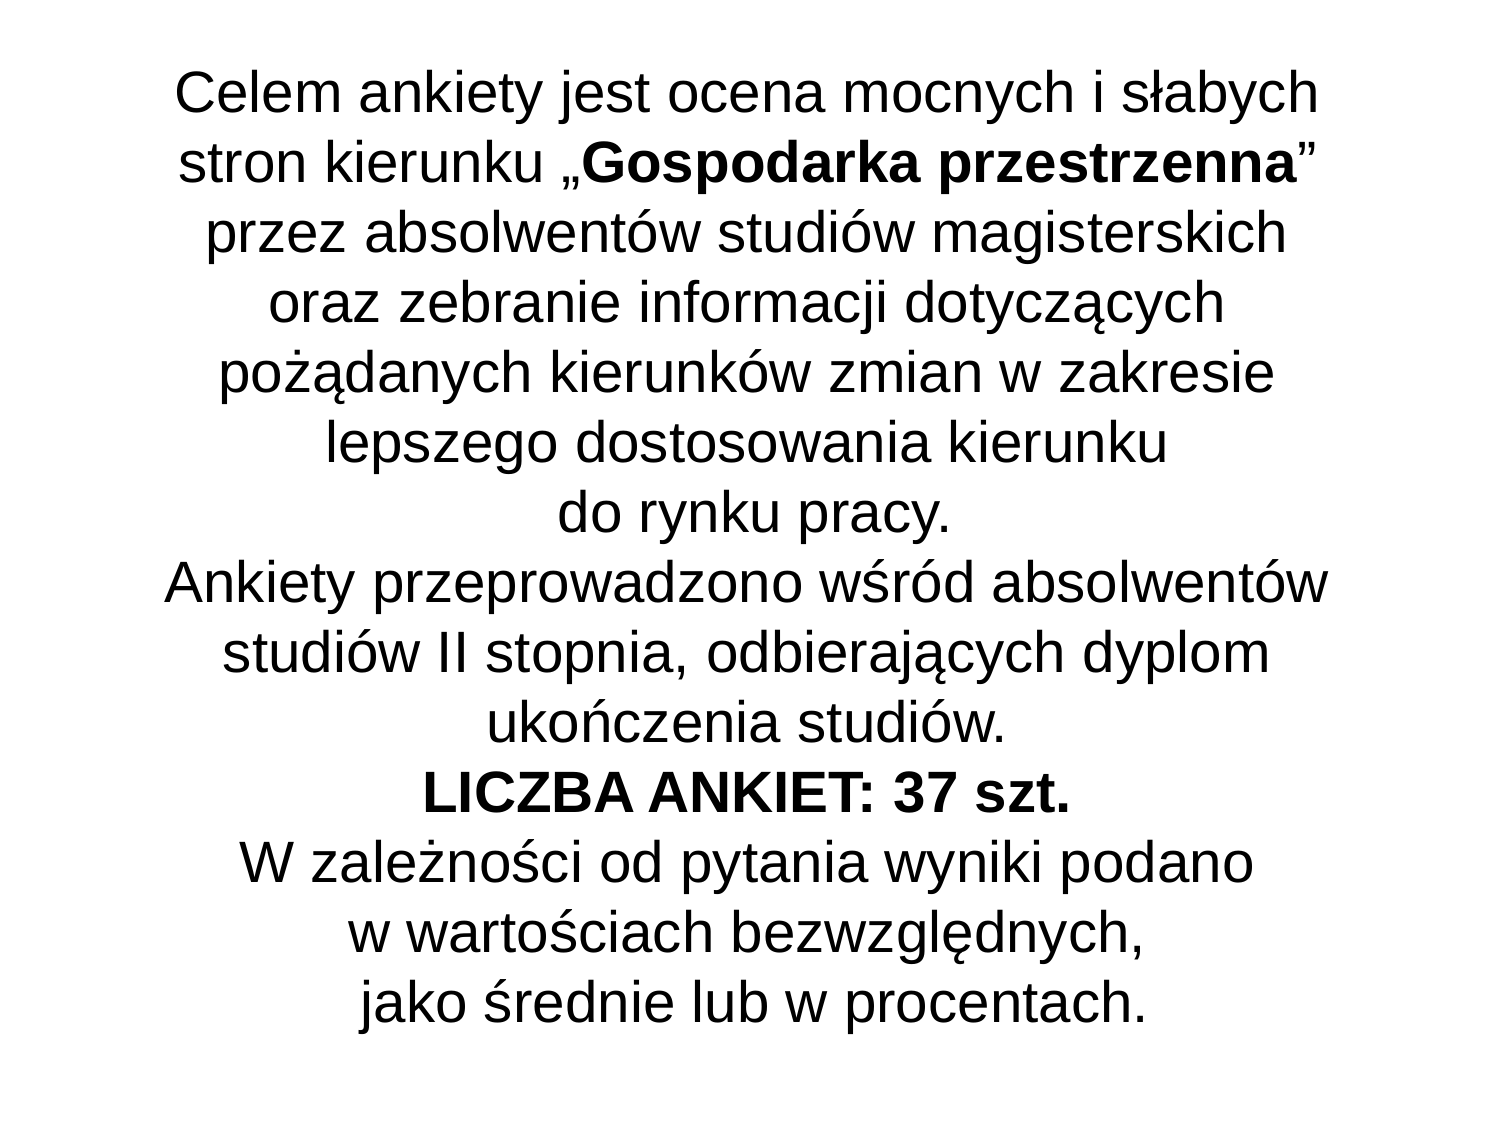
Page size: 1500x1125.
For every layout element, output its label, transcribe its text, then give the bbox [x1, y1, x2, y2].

text_box Celem ankiety jest ocena mocnych i słabych stron kierunku „Gospodarka przestrzenna” przez absolwentów studiów magisterskich oraz zebranie informacji dotyczących pożądanych kierunków zmian w zakresie lepszego dostosowania kierunku do rynku pracy. Ankiety przeprowadzono wśród absolwentów studiów II stopnia, odbierających dyplom ukończenia studiów. LICZBA ANKIET: 37 szt. W zależności od pytania wyniki podano w wartościach bezwzględnych, jako średnie lub w procentach. [149, 46, 1362, 1042]
